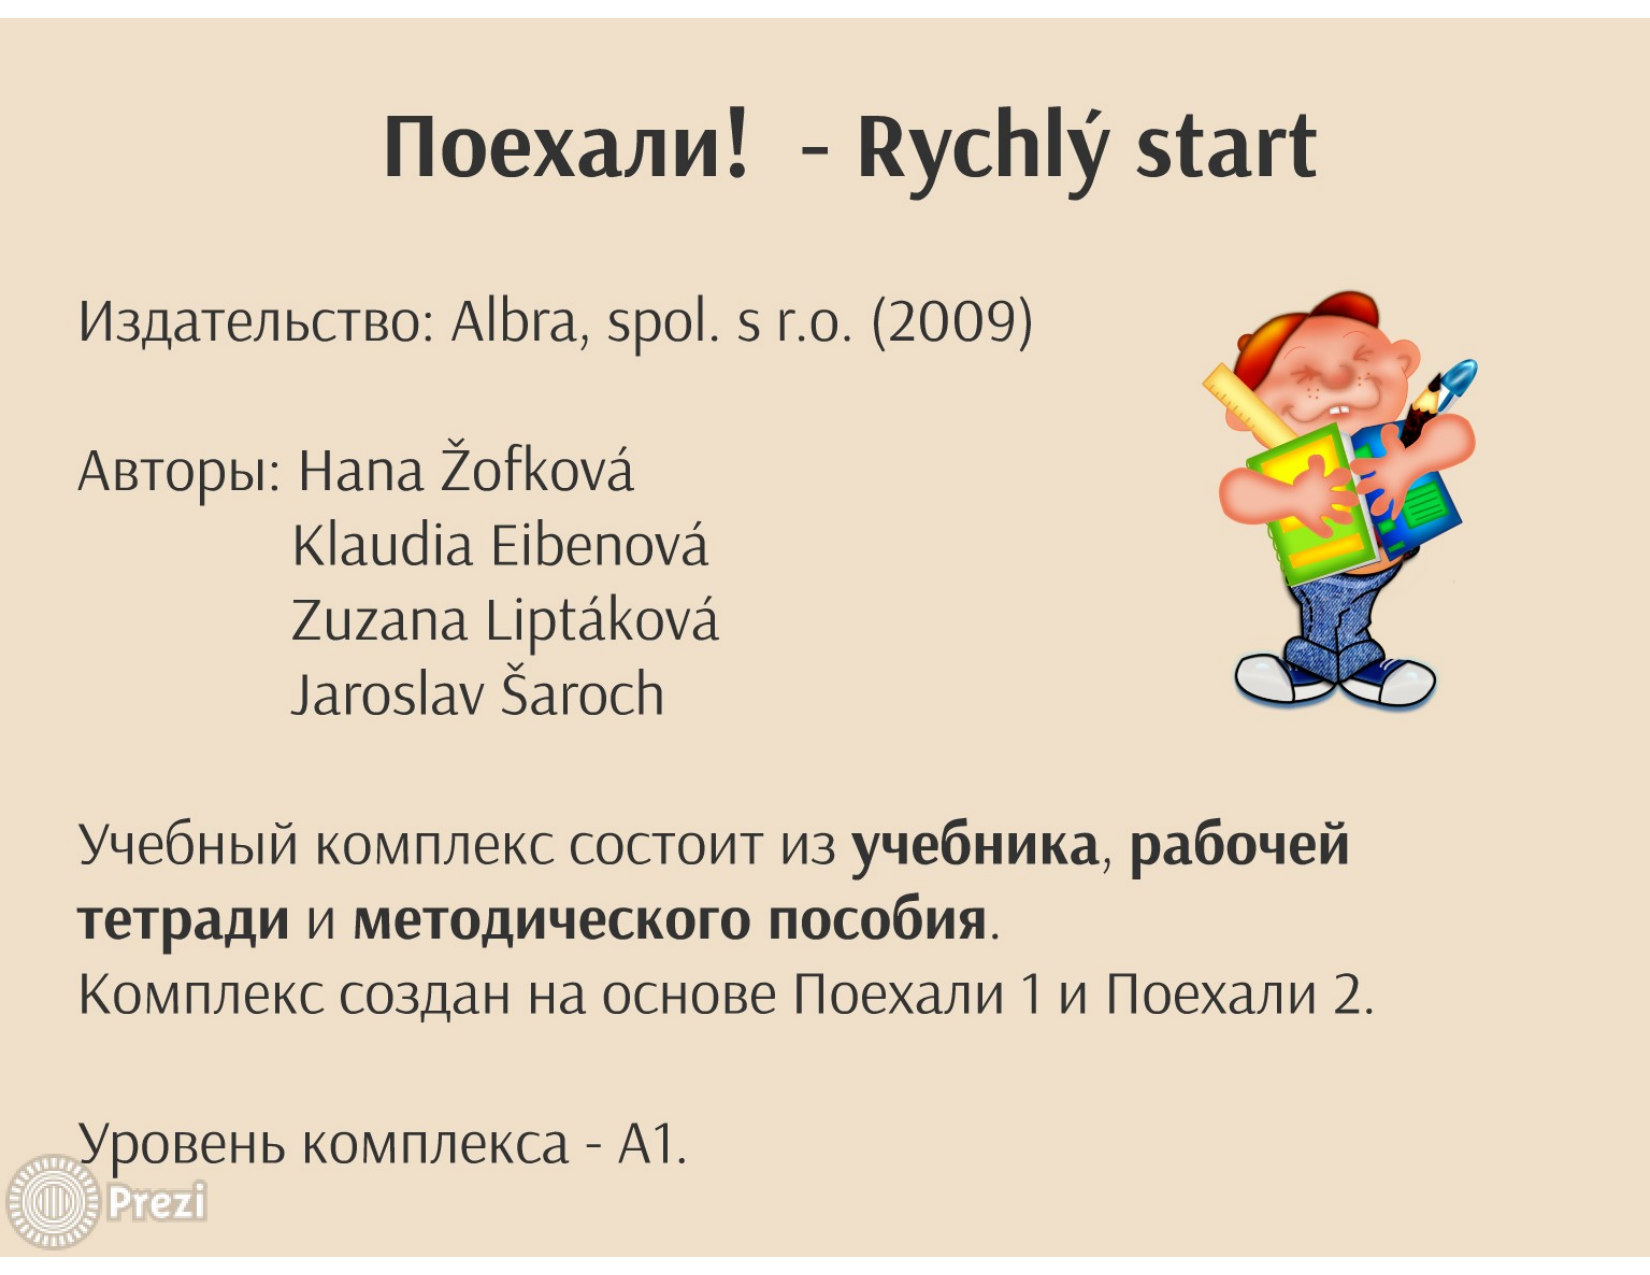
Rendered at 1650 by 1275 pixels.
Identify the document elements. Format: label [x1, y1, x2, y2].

text_box [0, 18, 1650, 1257]
